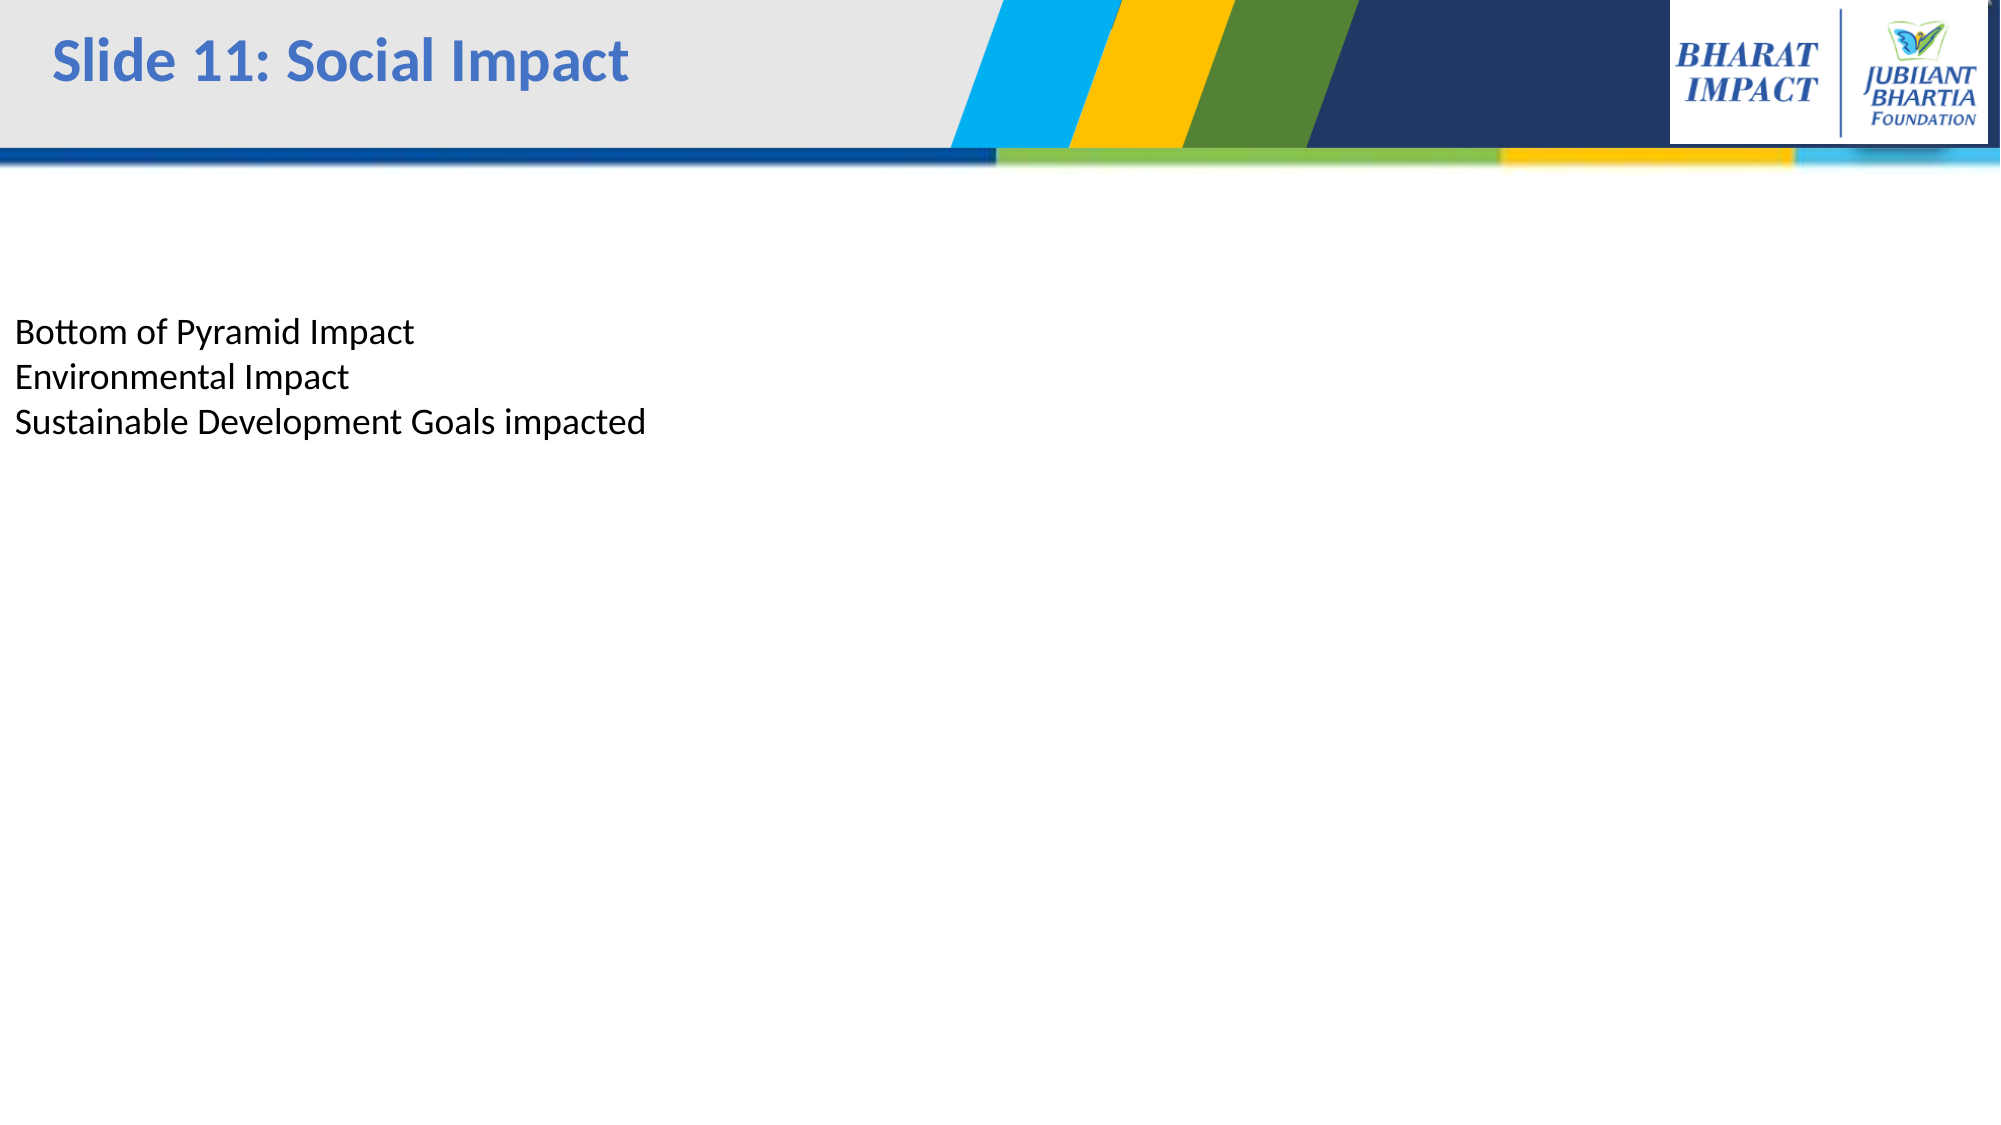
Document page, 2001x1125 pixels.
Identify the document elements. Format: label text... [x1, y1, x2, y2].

picture [0, 0, 2000, 175]
list Bottom of Pyramid Impact Environmental Impact Sustainable Development Goals impacted [0, 299, 1725, 657]
